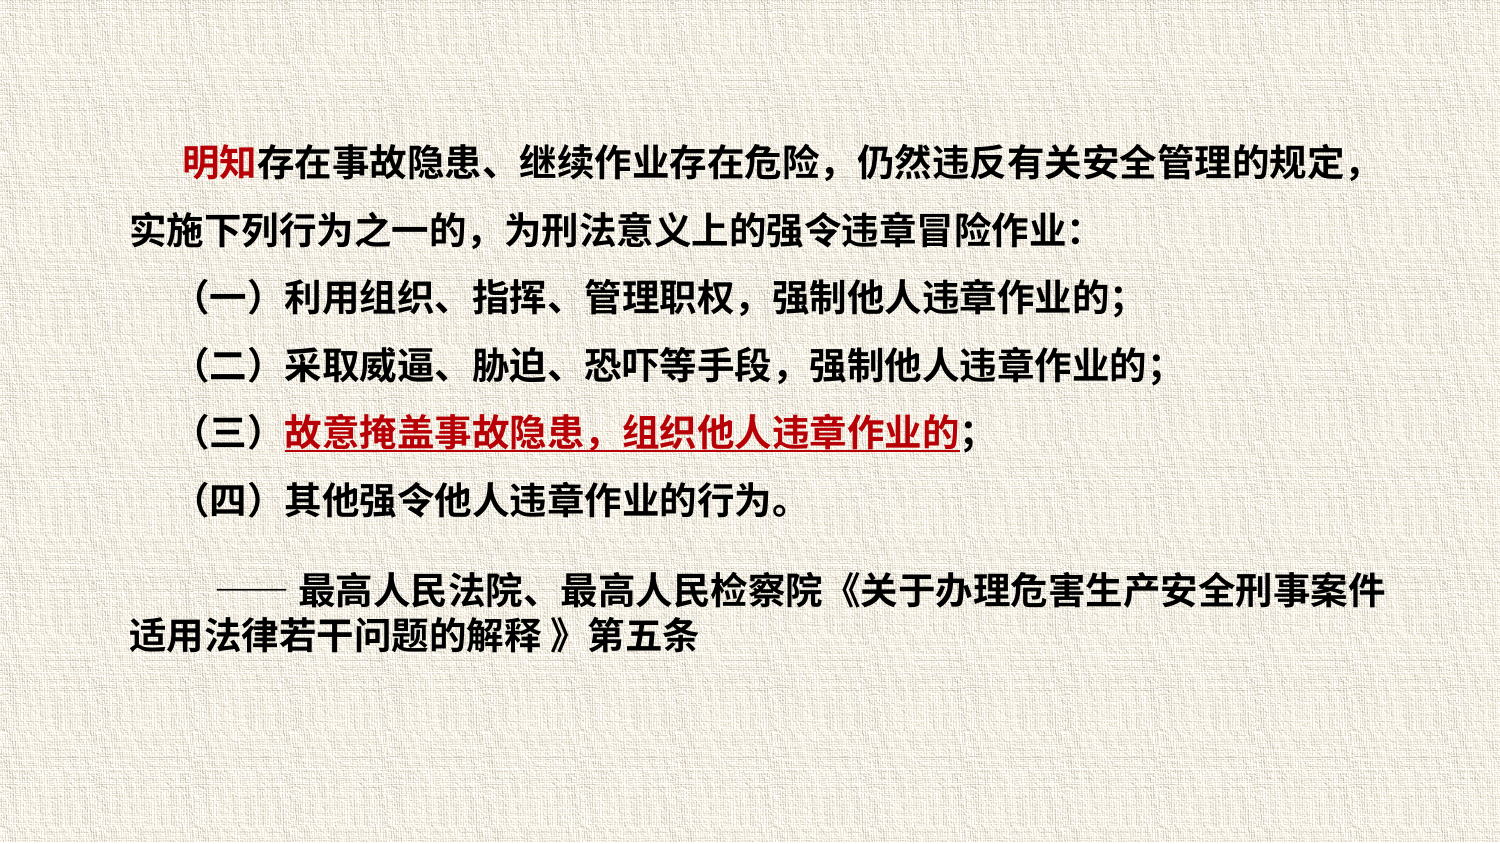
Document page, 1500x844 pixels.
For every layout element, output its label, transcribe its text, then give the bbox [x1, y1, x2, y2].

picture [0, 0, 1500, 842]
text_box 明知存在事故隐患、继续作业存在危险，仍然违反有关安全管理的规定，实施下列行为之一的，为刑法意义上的强令违章冒险作业： （一）利用组织、指挥、管理职权，强制他人违章作业的； （二）采取威逼、胁迫、恐吓等手段，强制他人违章作业的； （三）故意掩盖事故隐患，组织他人违章作业的； （四）其他强令他人违章作业的行为。 ——最高人民法院、最高人民检察院《关于办理危害生产安全刑事案件适用法律若干问题的解释 》第五条 [114, 109, 1402, 664]
